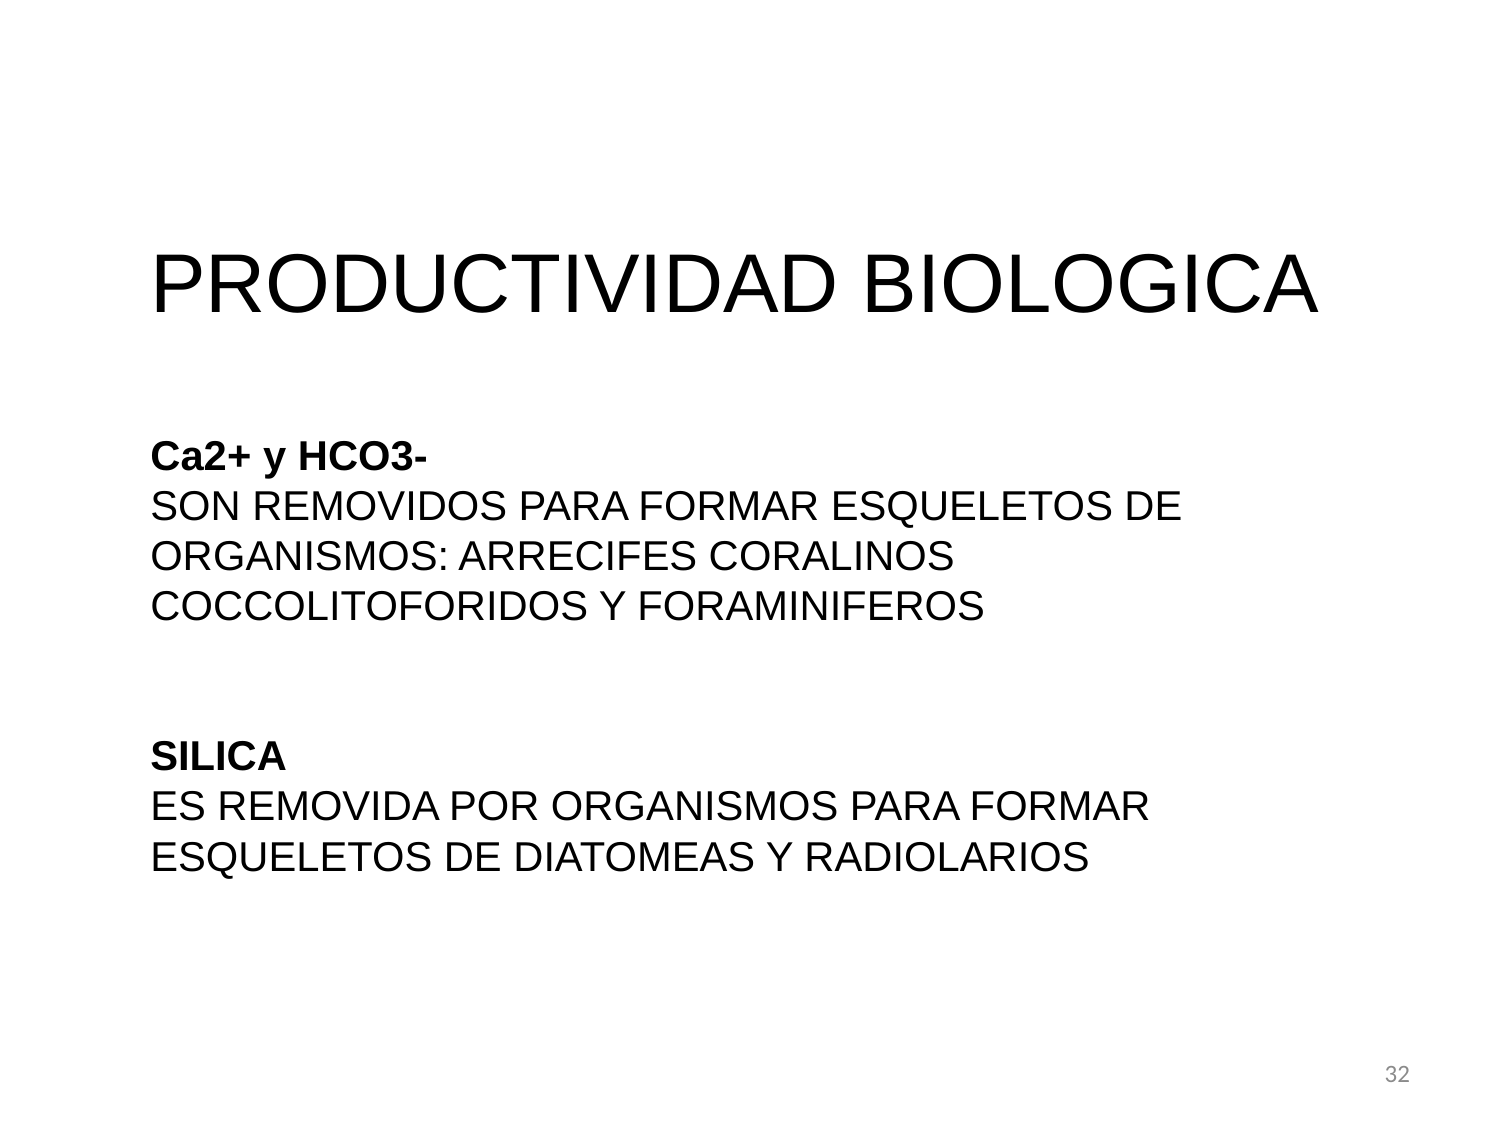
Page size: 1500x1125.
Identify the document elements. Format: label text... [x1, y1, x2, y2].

text_box PRODUCTIVIDAD BIOLOGICA Ca2+ y HCO3- SON REMOVIDOS PARA FORMAR ESQUELETOS DE ORGANISMOS: ARRECIFES CORALINOS COCCOLITOFORIDOS Y FORAMINIFEROS SILICA ES REMOVIDA POR ORGANISMOS PARA FORMAR ESQUELETOS DE DIATOMEAS Y RADIOLARIOS [135, 221, 1365, 887]
slide_number 32 [1074, 1042, 1425, 1103]
